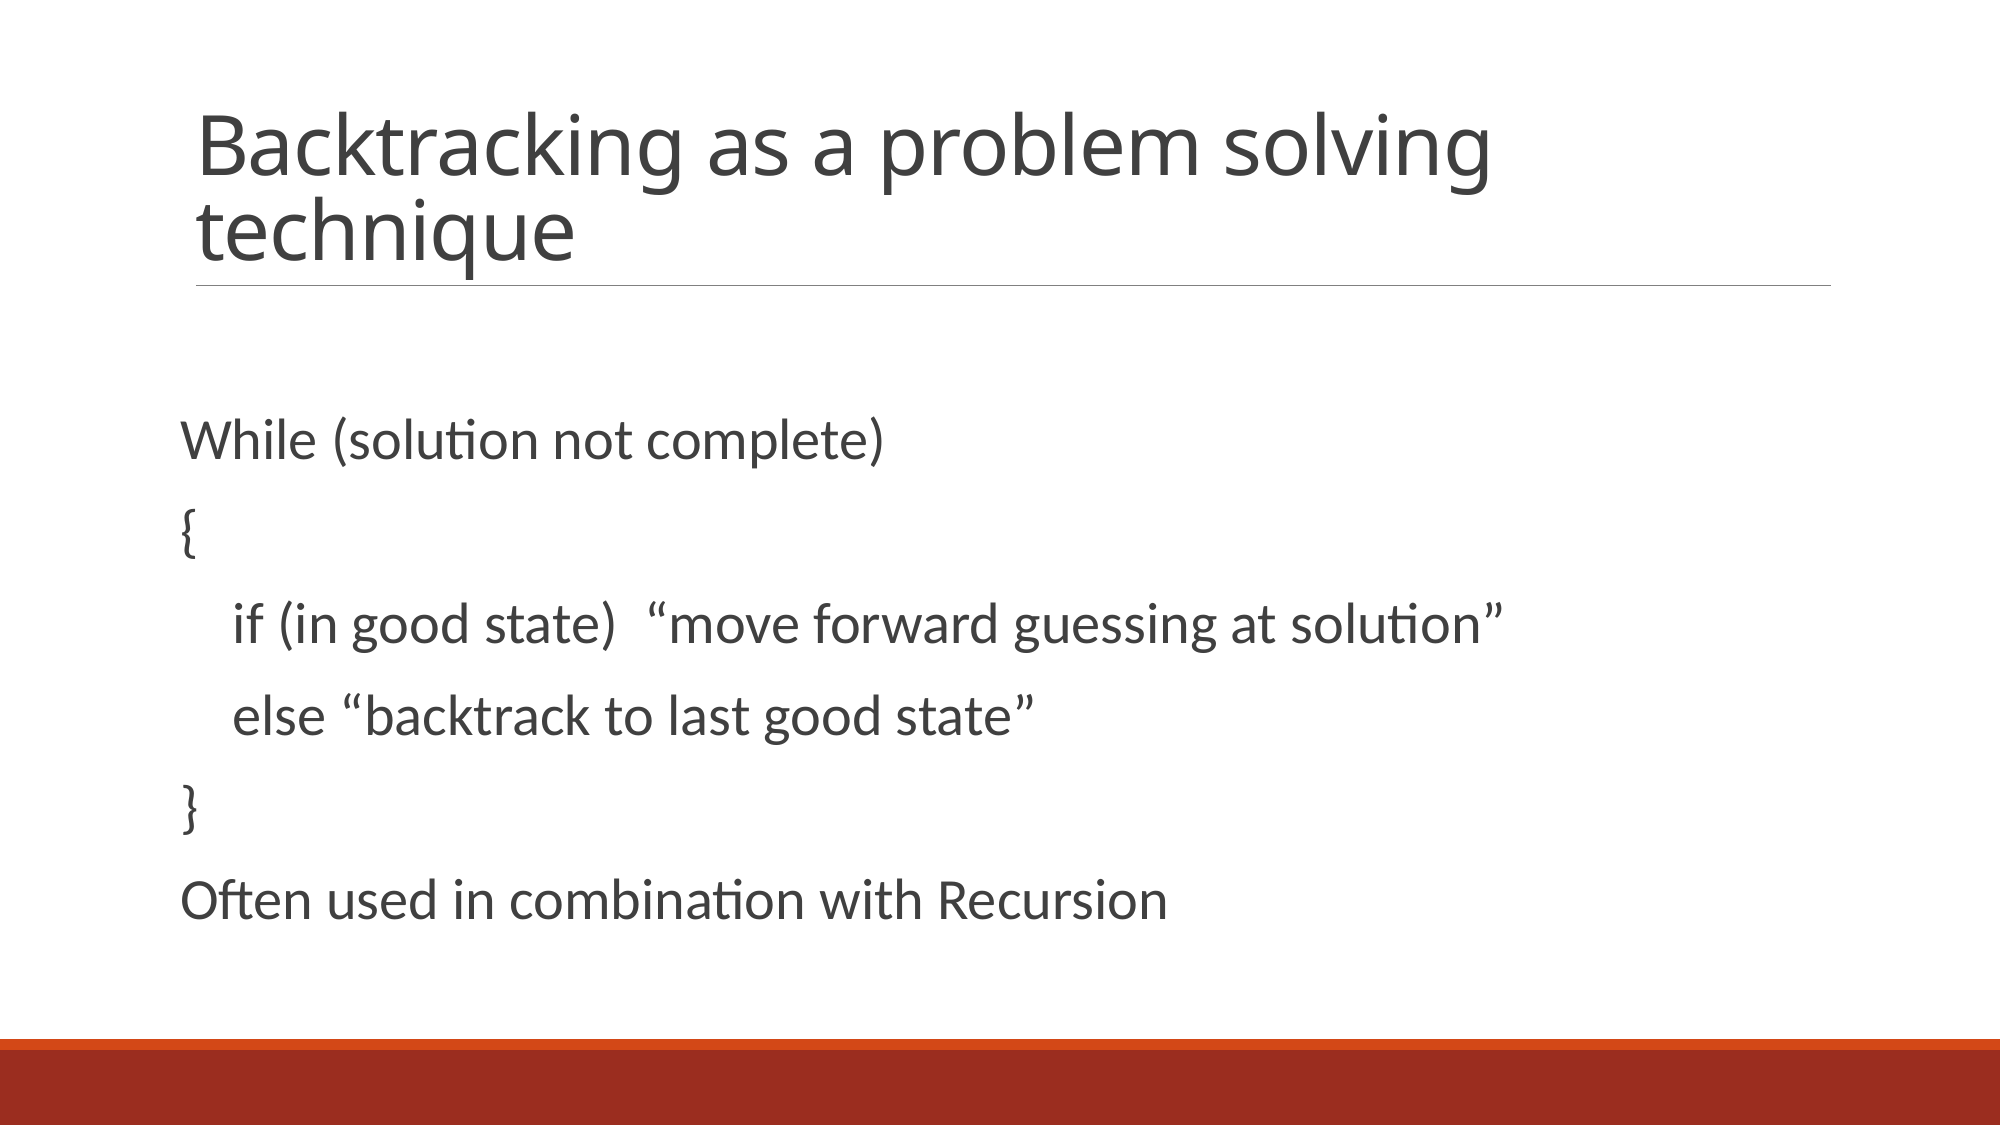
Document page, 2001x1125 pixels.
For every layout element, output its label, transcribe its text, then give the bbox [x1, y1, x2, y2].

title Backtracking as a problem solving technique [180, 47, 1830, 285]
list While (solution not complete) { if (in good state) “move forward guessing at solution” else “backtrack to last good state” } Often used in combination with Recursion [180, 302, 1830, 963]
